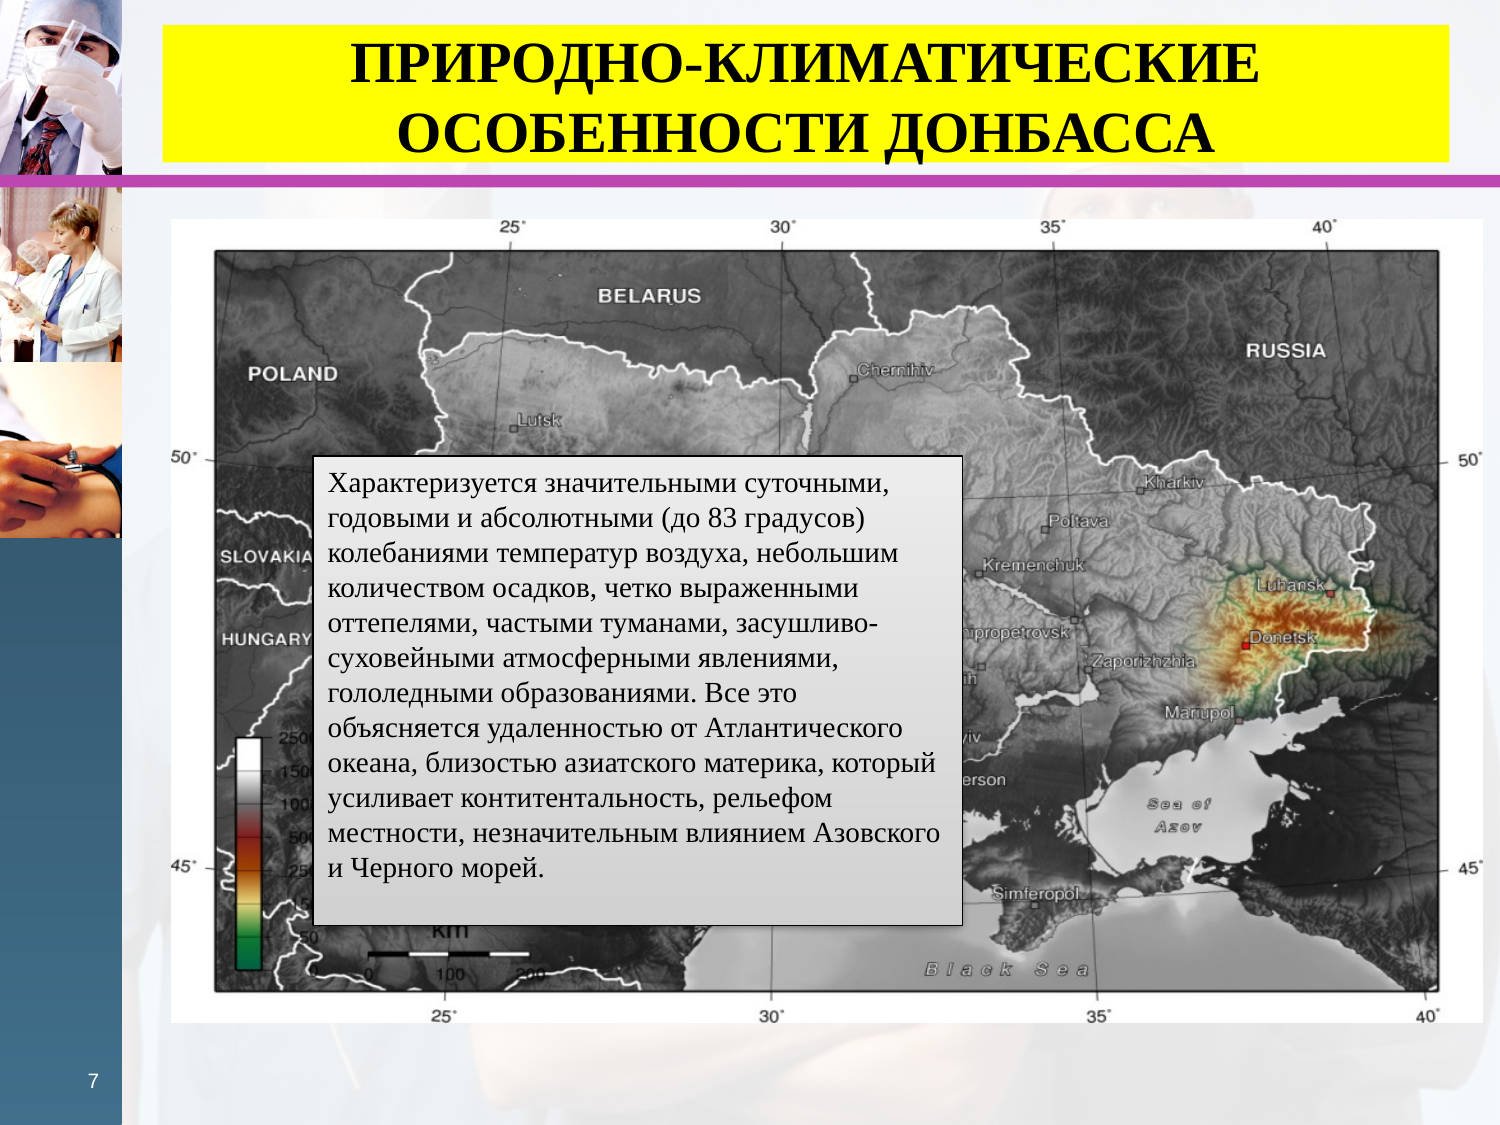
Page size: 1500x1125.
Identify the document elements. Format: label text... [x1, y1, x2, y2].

slide_number 7 [13, 1059, 115, 1113]
picture [0, 188, 1500, 1125]
picture [0, 0, 1500, 174]
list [170, 219, 1483, 1023]
title ПРИРОДНО-КЛИМАТИЧЕСКИЕ ОСОБЕННОСТИ ДОНБАССА [162, 24, 1450, 163]
